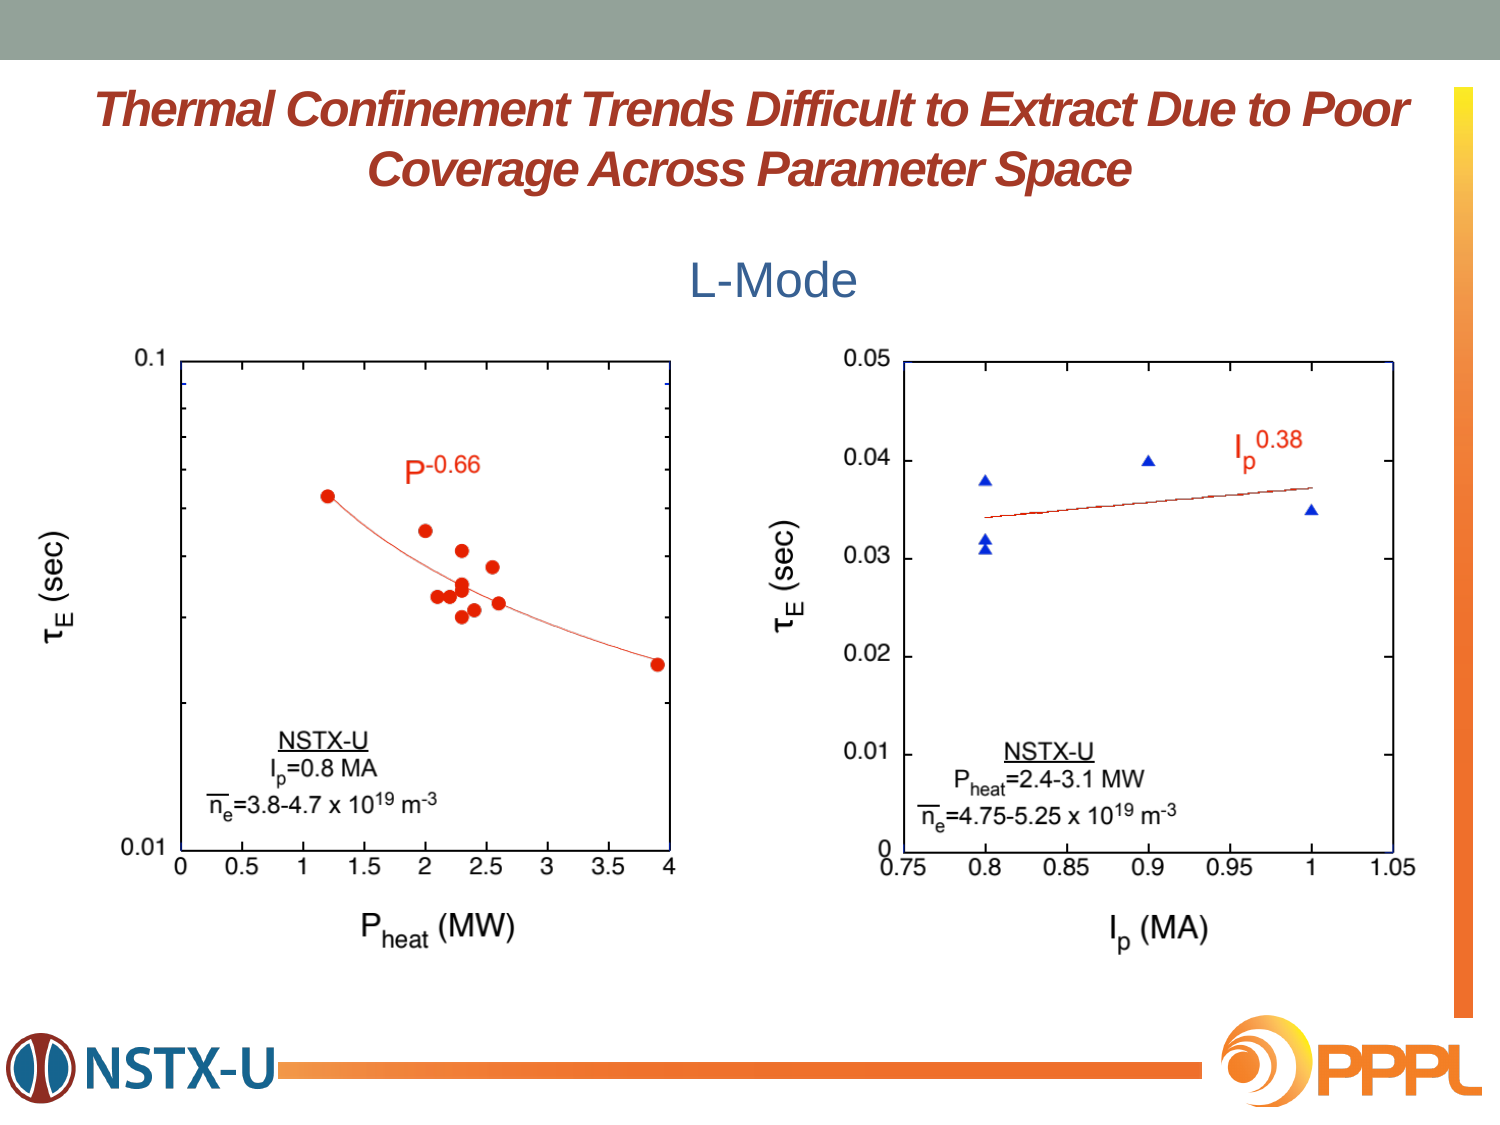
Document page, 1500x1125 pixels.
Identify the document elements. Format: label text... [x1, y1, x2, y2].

picture [6, 1033, 1202, 1104]
title Thermal Confinement Trends Difficult to Extract Due to Poor Coverage Across Parameter Space [75, 75, 1425, 199]
picture [738, 316, 1430, 965]
picture [1454, 87, 1473, 1018]
text_box L-Mode [674, 240, 874, 316]
picture [11, 331, 727, 965]
